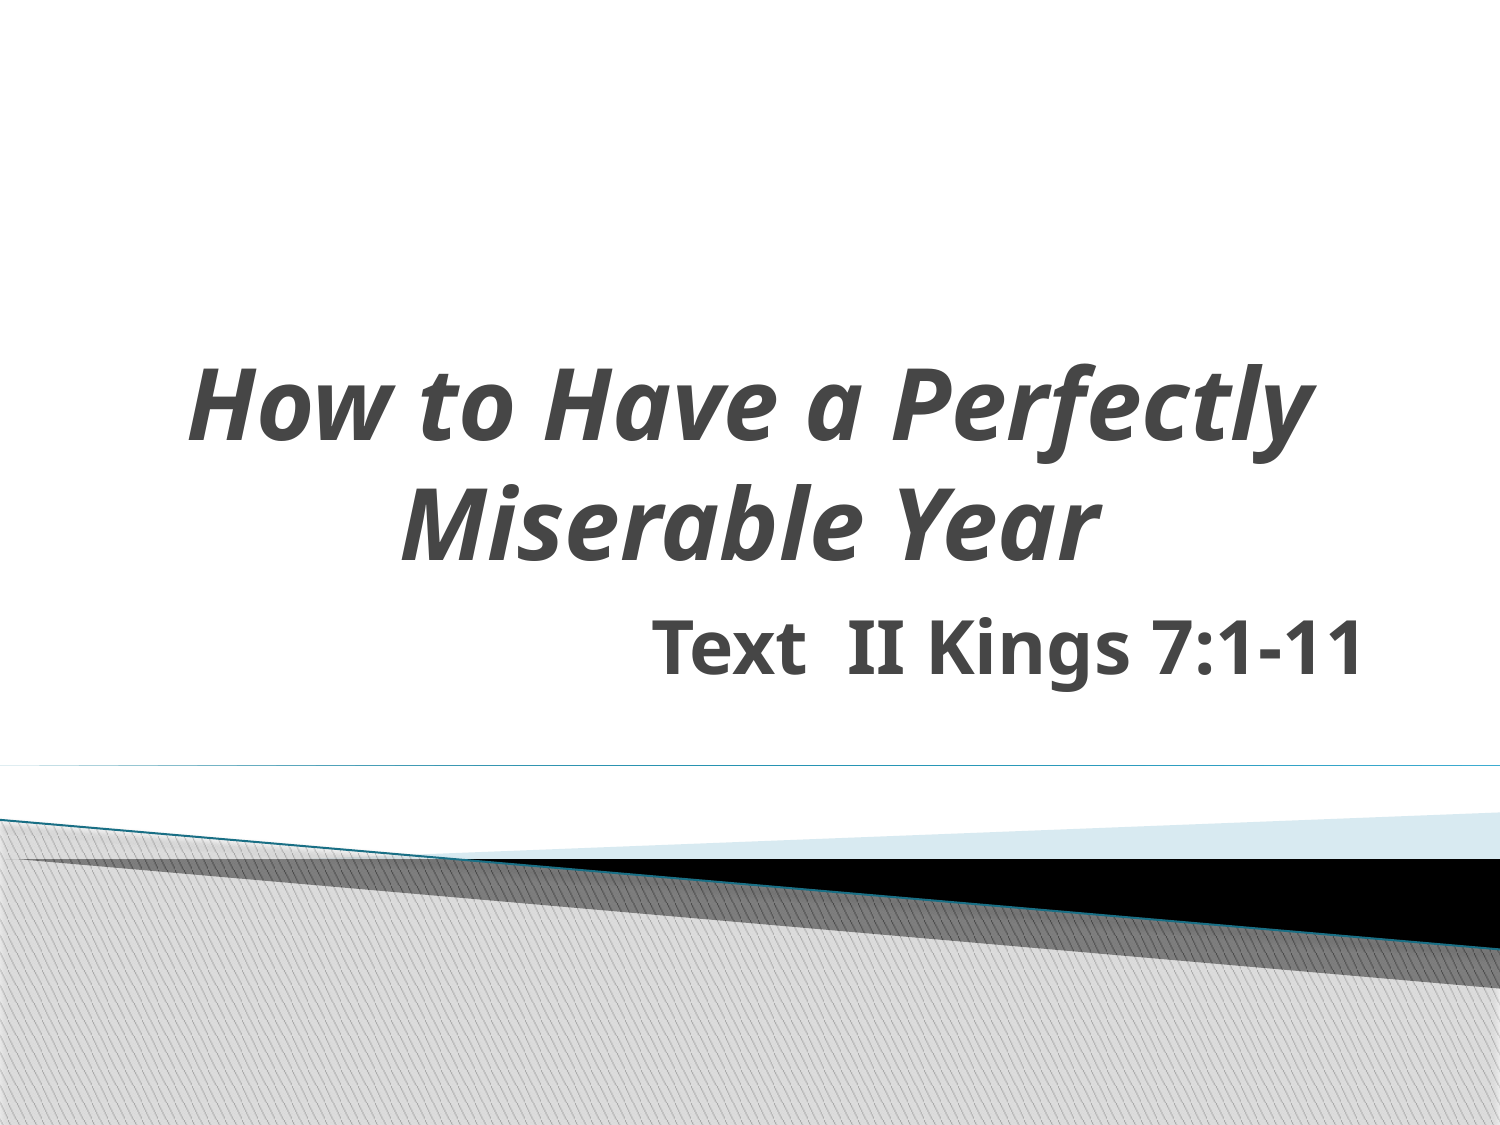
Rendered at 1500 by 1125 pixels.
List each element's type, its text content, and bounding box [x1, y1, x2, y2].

subtitle Text II Kings 7:1-11 [112, 592, 1388, 790]
title How to Have a Perfectly Miserable Year [112, 287, 1388, 588]
picture [5, 859, 1500, 989]
